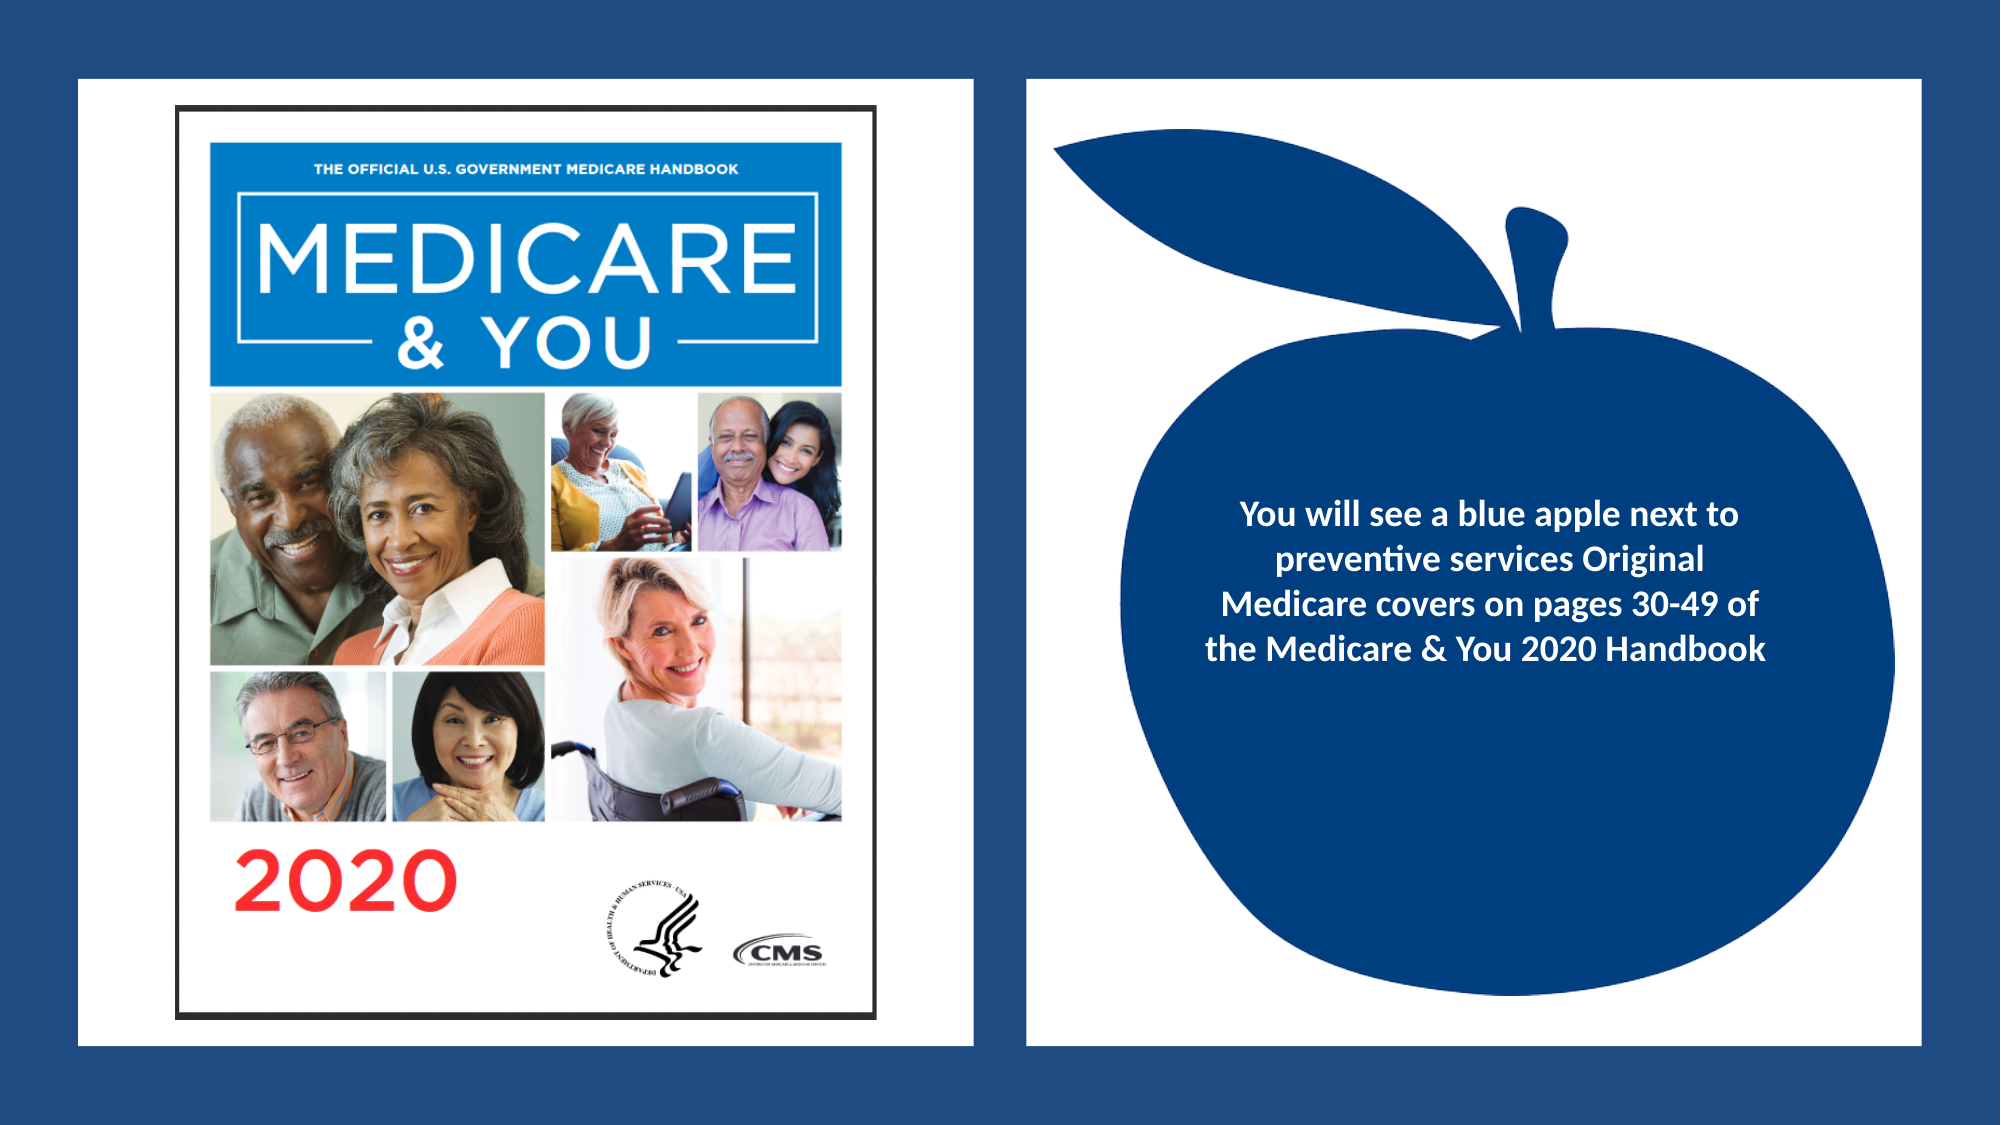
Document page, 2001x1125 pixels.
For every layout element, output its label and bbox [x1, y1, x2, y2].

text_box [1025, 78, 1923, 1047]
text_box [0, 0, 2000, 1125]
picture [175, 105, 877, 1020]
text_box [77, 78, 975, 1047]
picture [1053, 129, 1895, 996]
